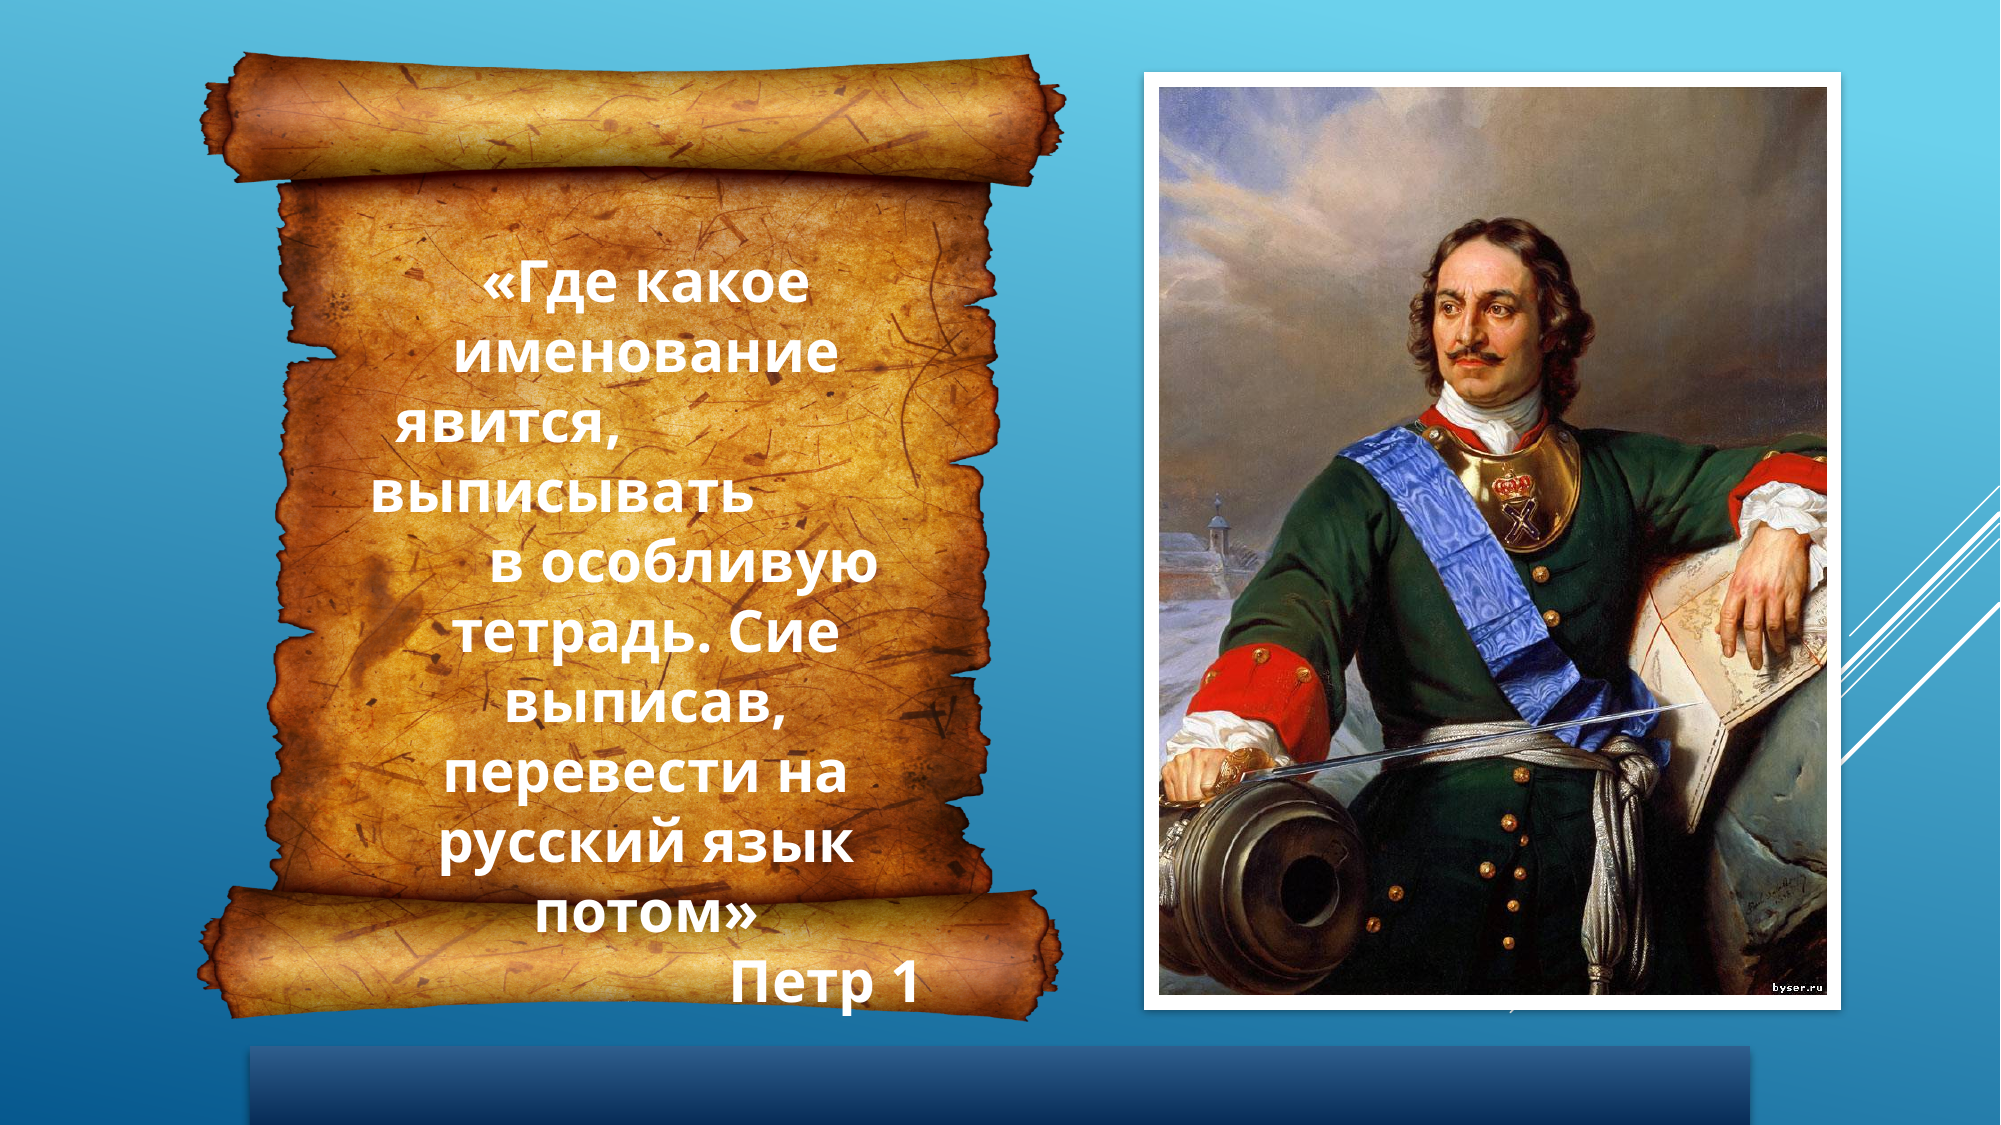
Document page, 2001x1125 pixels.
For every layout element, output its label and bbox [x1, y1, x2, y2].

picture [1158, 86, 1828, 996]
text_box [249, 1046, 1750, 1125]
picture [172, 18, 1083, 1064]
